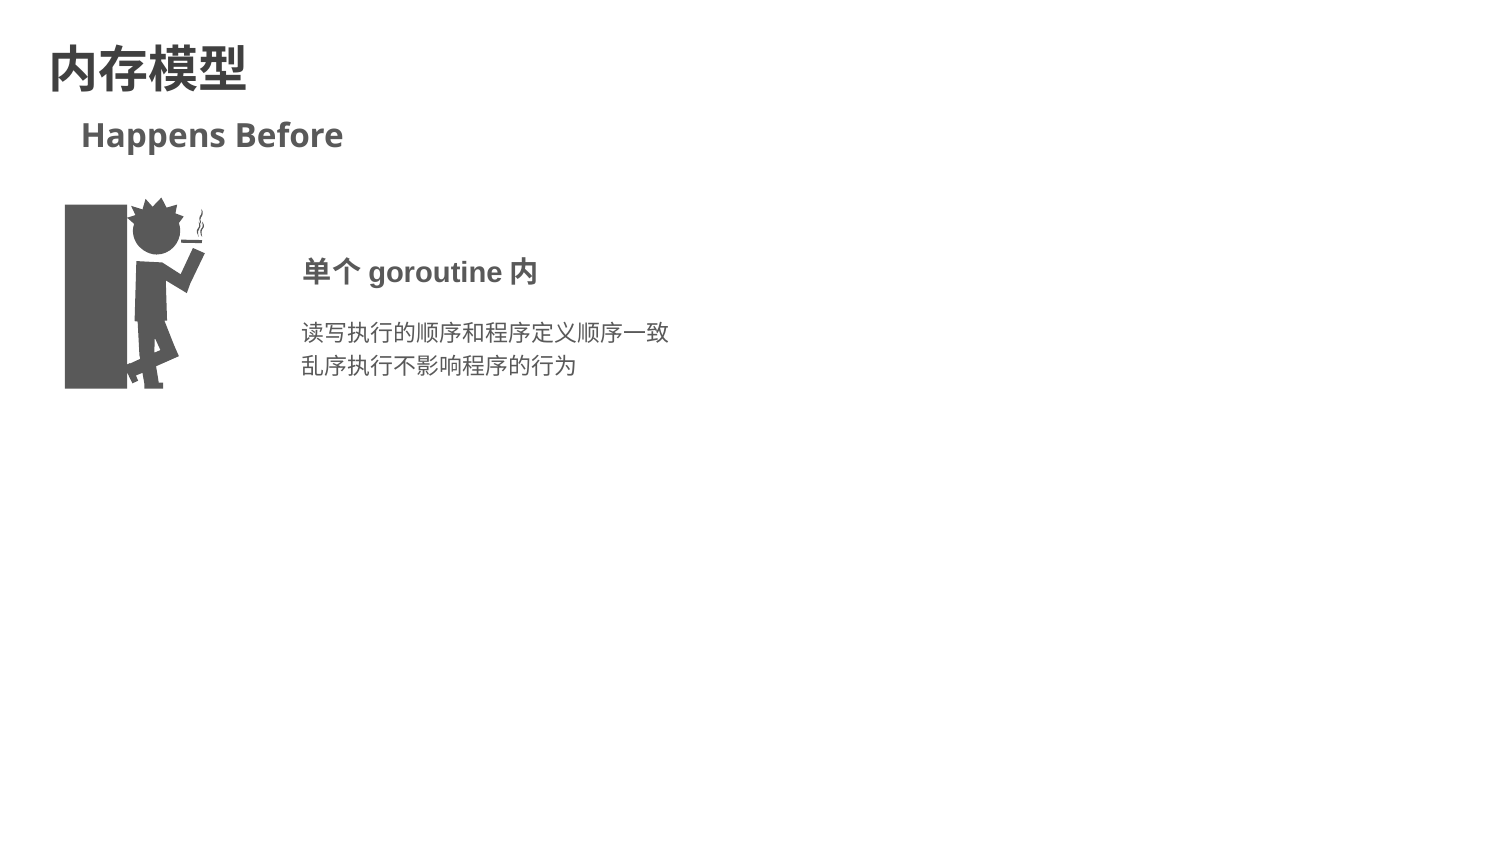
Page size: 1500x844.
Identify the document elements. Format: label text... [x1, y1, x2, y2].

text_box 单个goroutine内 [291, 240, 576, 294]
text_box [64, 197, 205, 389]
text_box Happens Before [64, 106, 1451, 163]
text_box 内存模型 [32, 29, 567, 106]
text_box 读写执行的顺序和程序定义顺序一致 乱序执行不影响程序的行为 [291, 308, 1048, 384]
